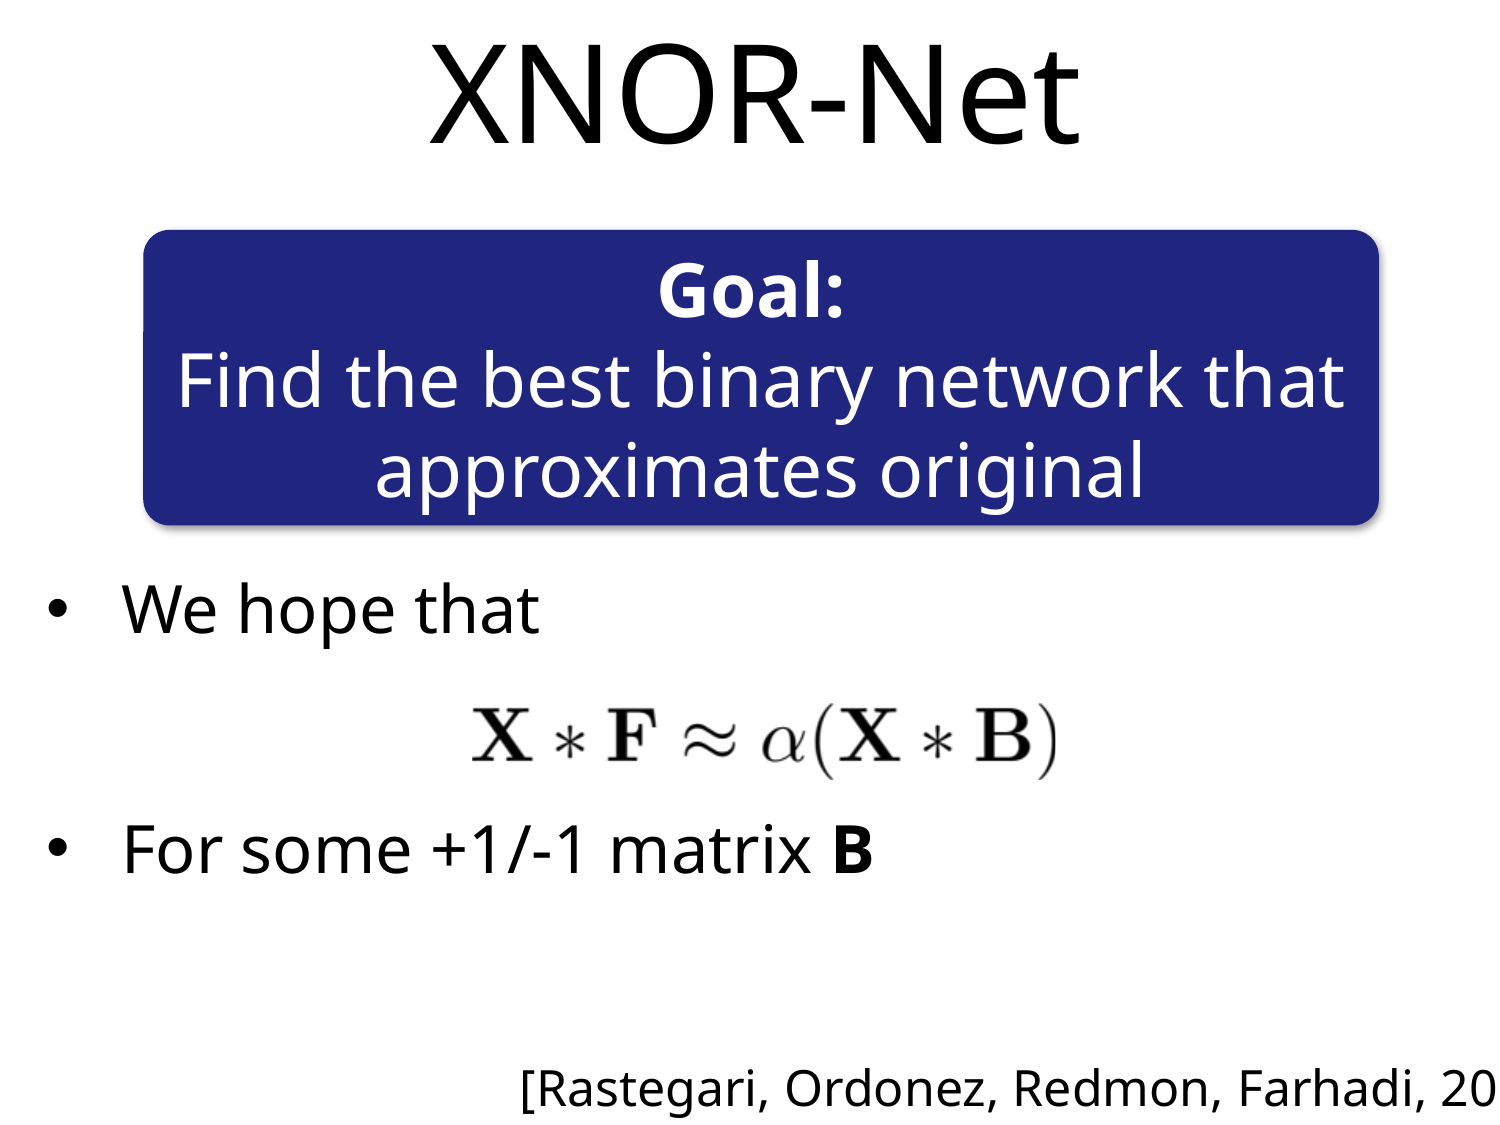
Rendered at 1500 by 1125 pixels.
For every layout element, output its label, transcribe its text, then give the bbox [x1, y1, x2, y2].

text_box We hope that For some +1/-1 matrix B [31, 559, 1500, 894]
picture [471, 702, 1056, 781]
title XNOR-Net [6, 0, 1500, 209]
text_box [Rastegari, Ordonez, Redmon, Farhadi, 2016] [505, 1049, 1500, 1124]
text_box Goal: Find the best binary network that approximates original [141, 227, 1381, 528]
